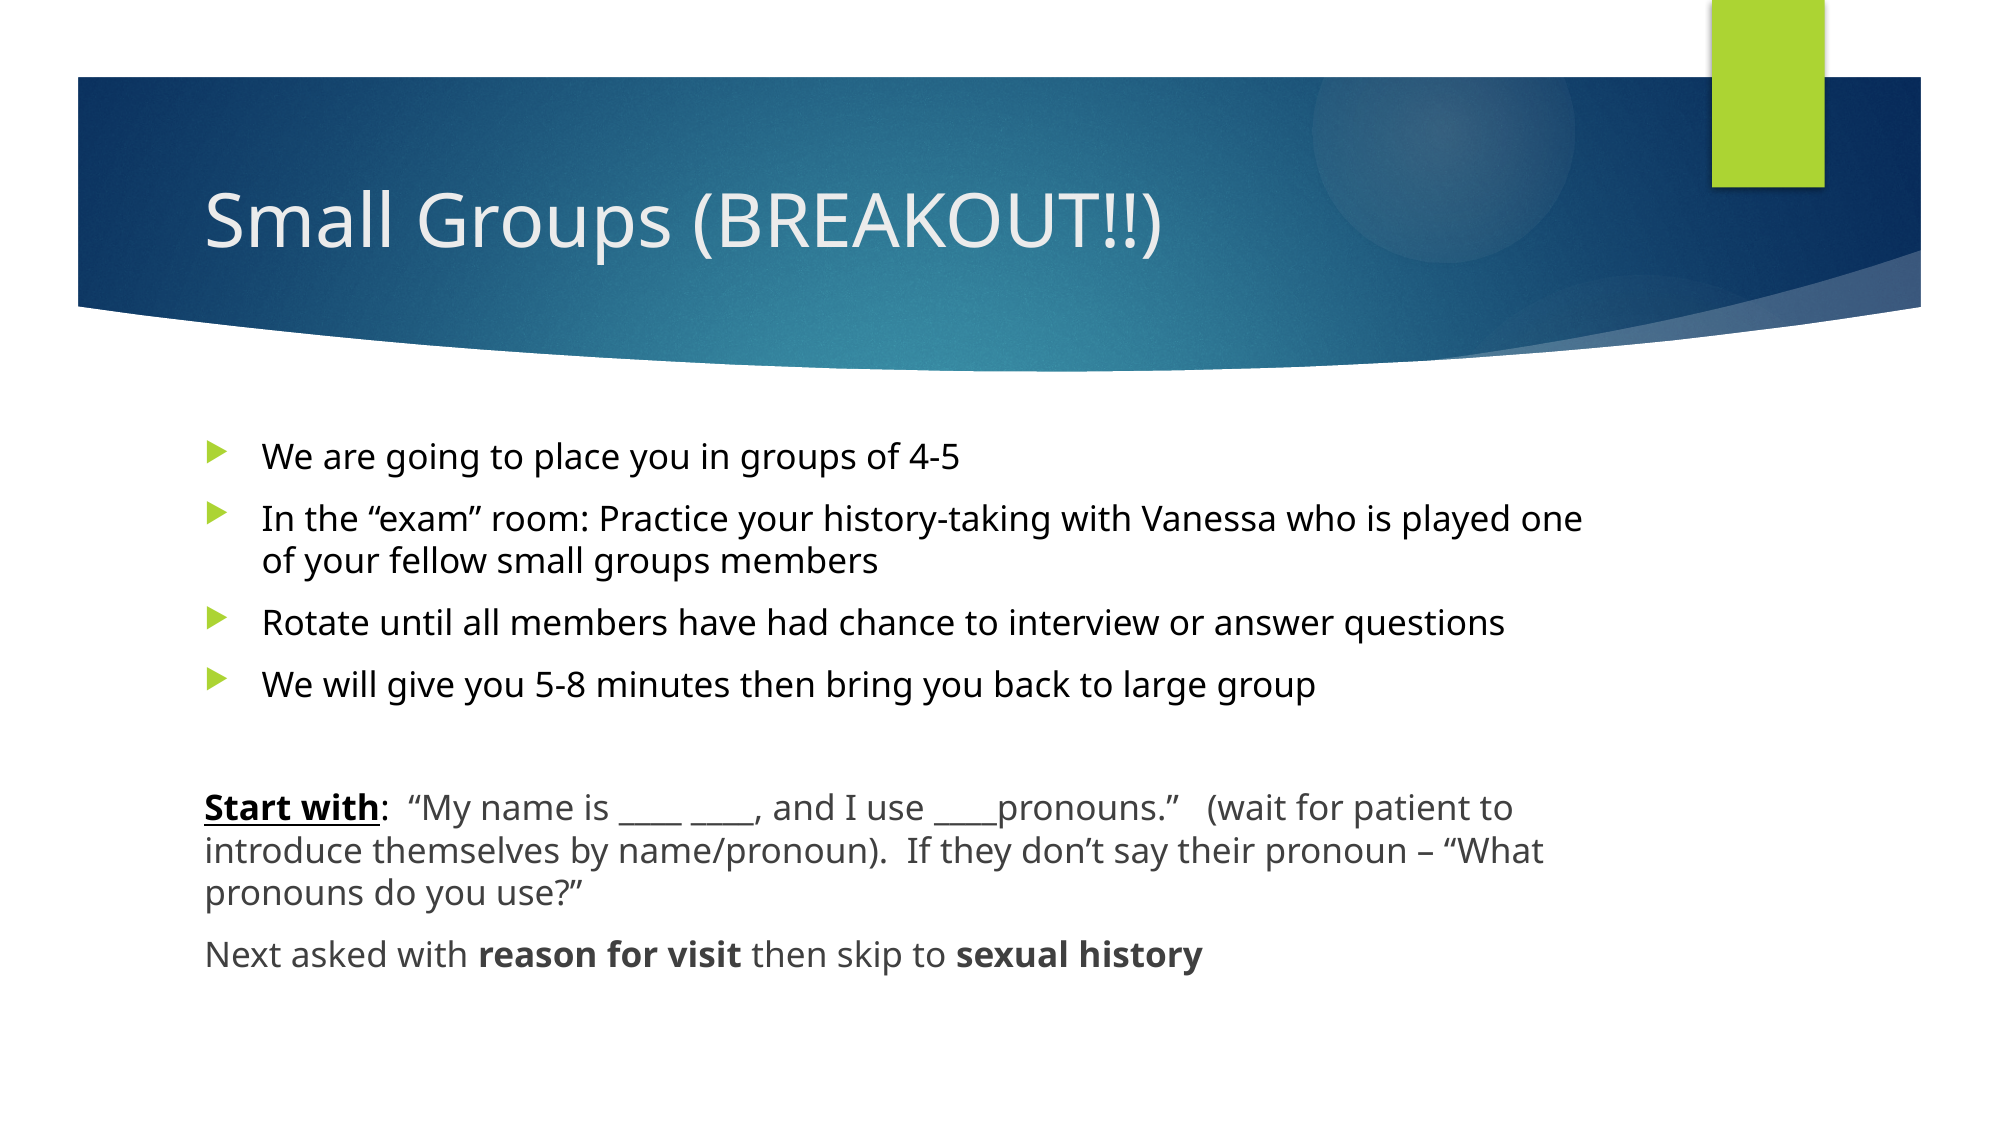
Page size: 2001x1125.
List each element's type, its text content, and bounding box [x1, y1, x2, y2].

title Small Groups (BREAKOUT!!) [189, 159, 1627, 276]
list We are going to place you in groups of 4-5 In the “exam” room: Practice your history-taking with Vanessa who is played one of your fellow small groups members Rotate until all members have had chance to interview or answer questions We will give you 5-8 minutes then bring you back to large group Start with: “My name is ____ ____, and I use ____pronouns.” (wait for patient to introduce themselves by name/pronoun). If they don’t say their pronoun – “What pronouns do you use?” Next asked with reason for visit then skip to sexual history [189, 427, 1627, 988]
